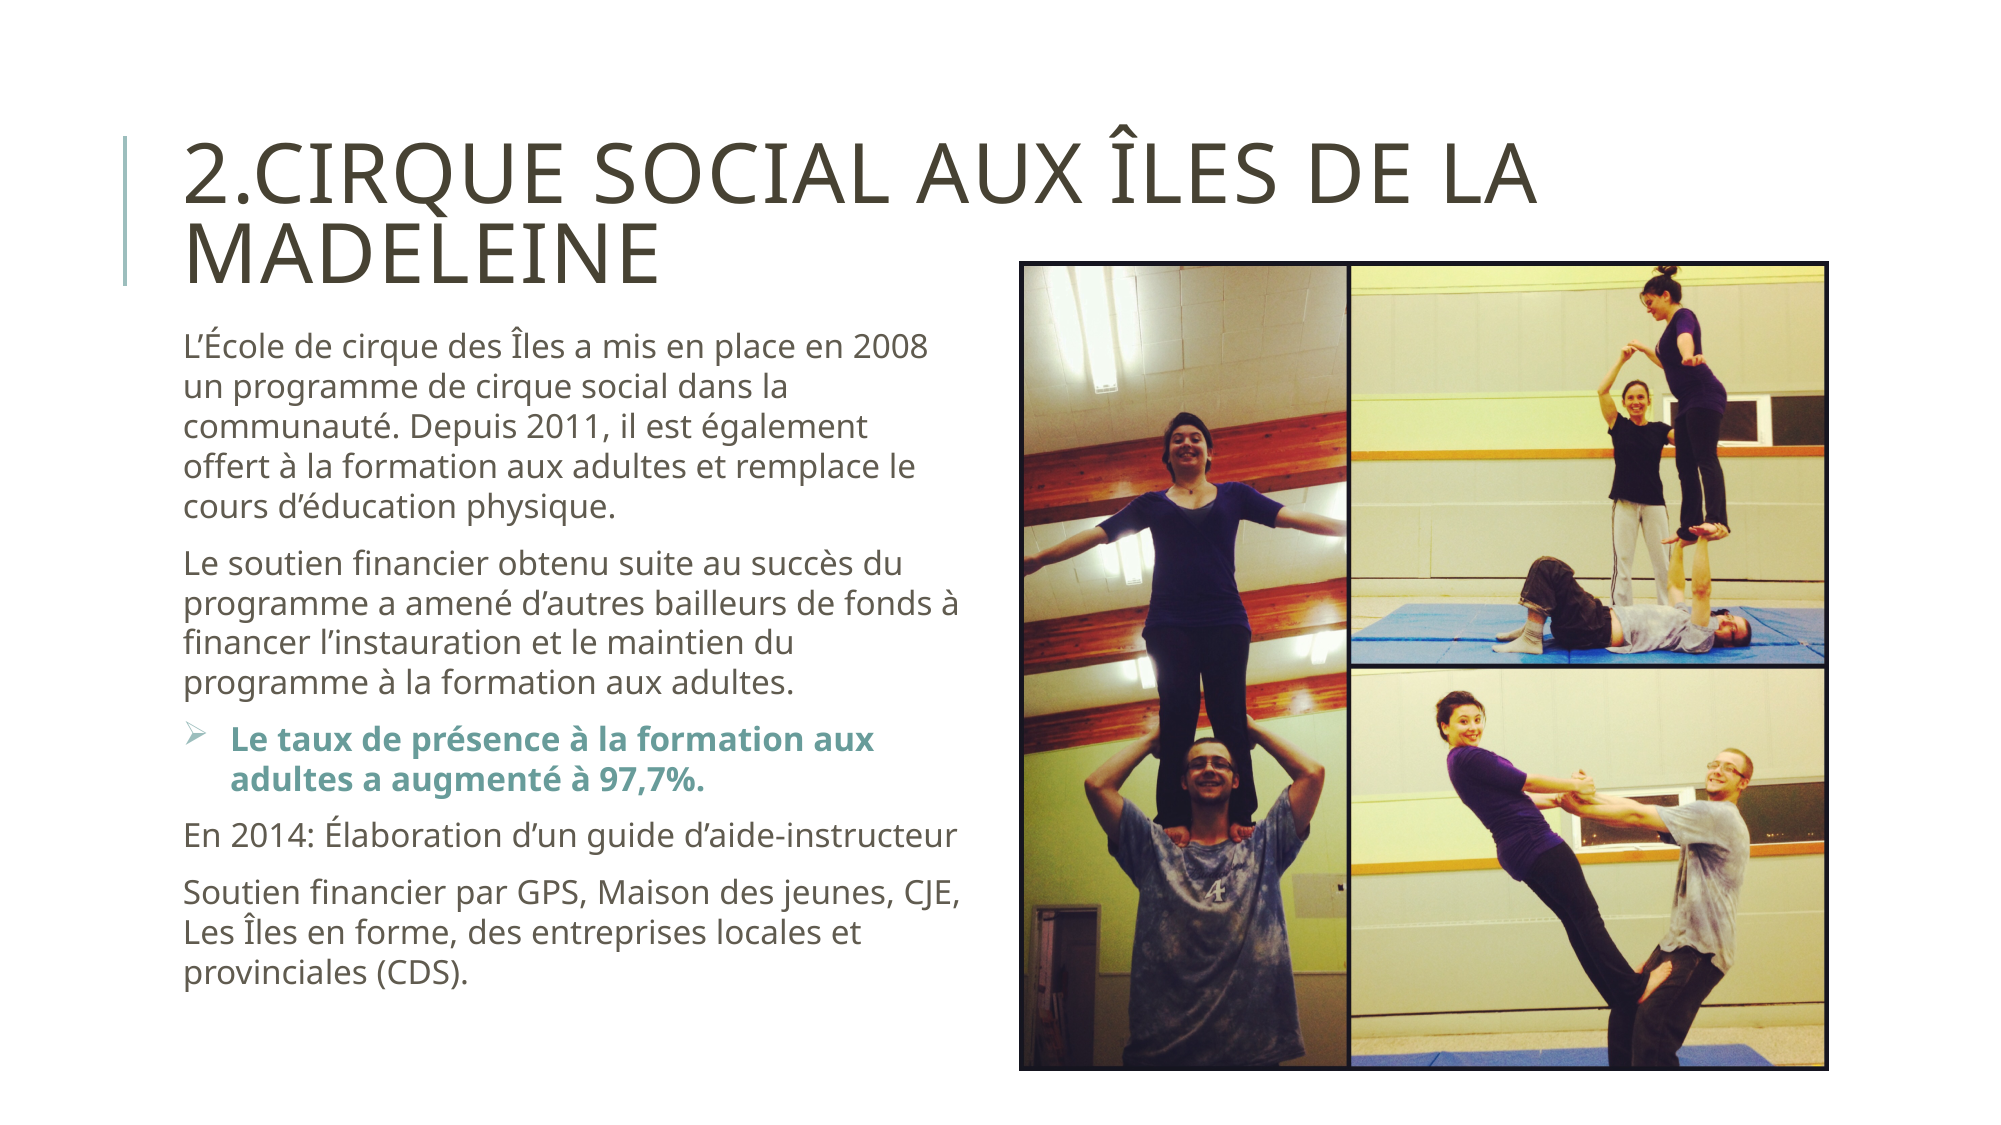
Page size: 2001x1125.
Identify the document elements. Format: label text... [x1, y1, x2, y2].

title 2.Cirque social aux îles de la Madeleine [168, 77, 1829, 363]
list L’École de cirque des Îles a mis en place en 2008 un programme de cirque social dans la communauté. Depuis 2011, il est également offert à la formation aux adultes et remplace le cours d’éducation physique. Le soutien financier obtenu suite au succès du programme a amené d’autres bailleurs de fonds à financer l’instauration et le maintien du programme à la formation aux adultes. Le taux de présence à la formation aux adultes a augmenté à 97,7%. En 2014: Élaboration d’un guide d’aide-instructeur Soutien financier par GPS, Maison des jeunes, CJE, Les Îles en forme, des entreprises locales et provinciales (CDS). [168, 317, 978, 1105]
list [1019, 260, 1829, 1071]
